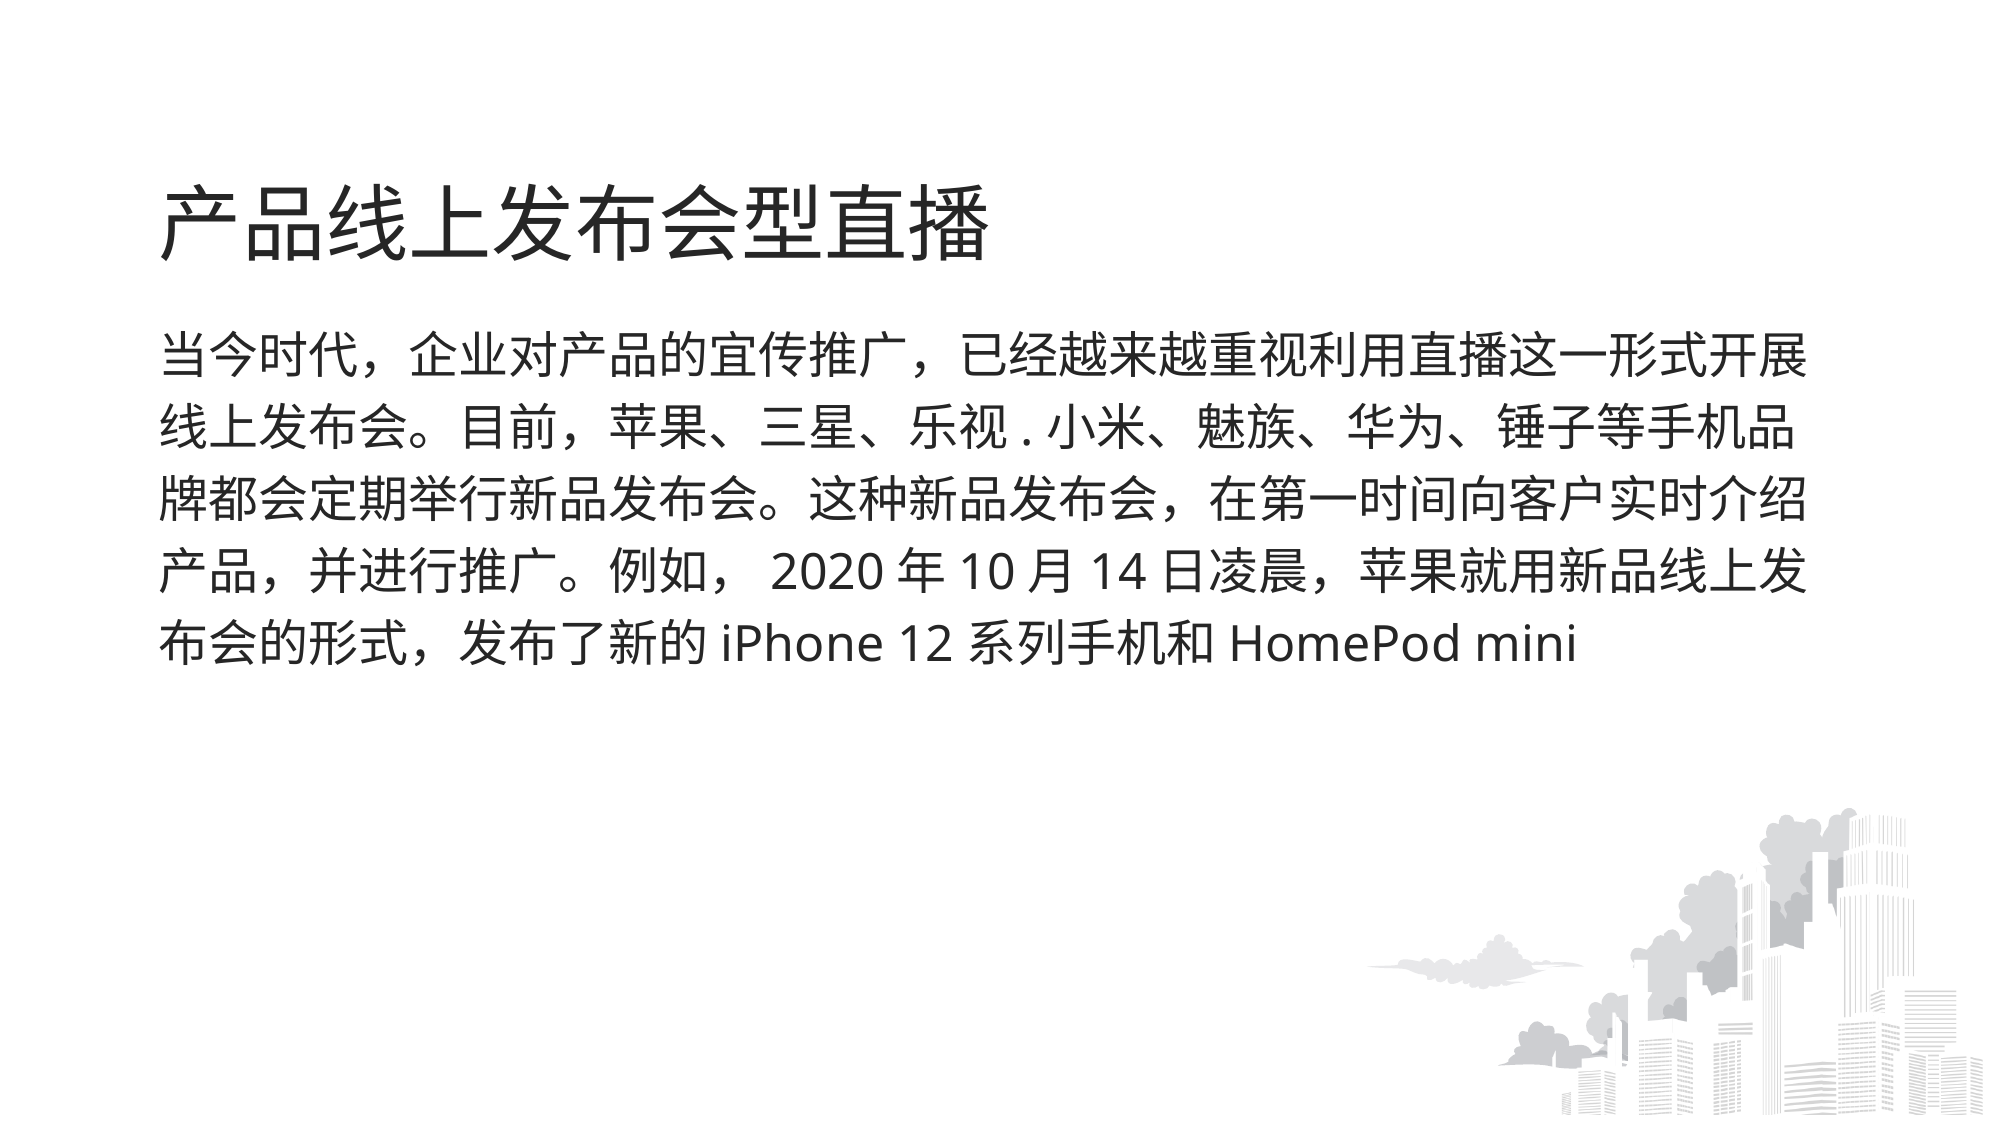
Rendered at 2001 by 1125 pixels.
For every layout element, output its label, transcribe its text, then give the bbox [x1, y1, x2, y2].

list 当今时代，企业对产品的宜传推广，已经越来越重视利用直播这一形式开展线上发布会。目前，苹果、三星、乐视.小米、魅族、华为、锤子等手机品牌都会定期举行新品发布会。这种新品发布会，在第一时间向客户实时介绍产品，并进行推广。例如，2020年10月14日凌晨，苹果就用新品线上发布会的形式，发布了新的iPhone 12系列手机和HomePod mini [143, 303, 1857, 1013]
title 产品线上发布会型直播 [143, 54, 1857, 280]
